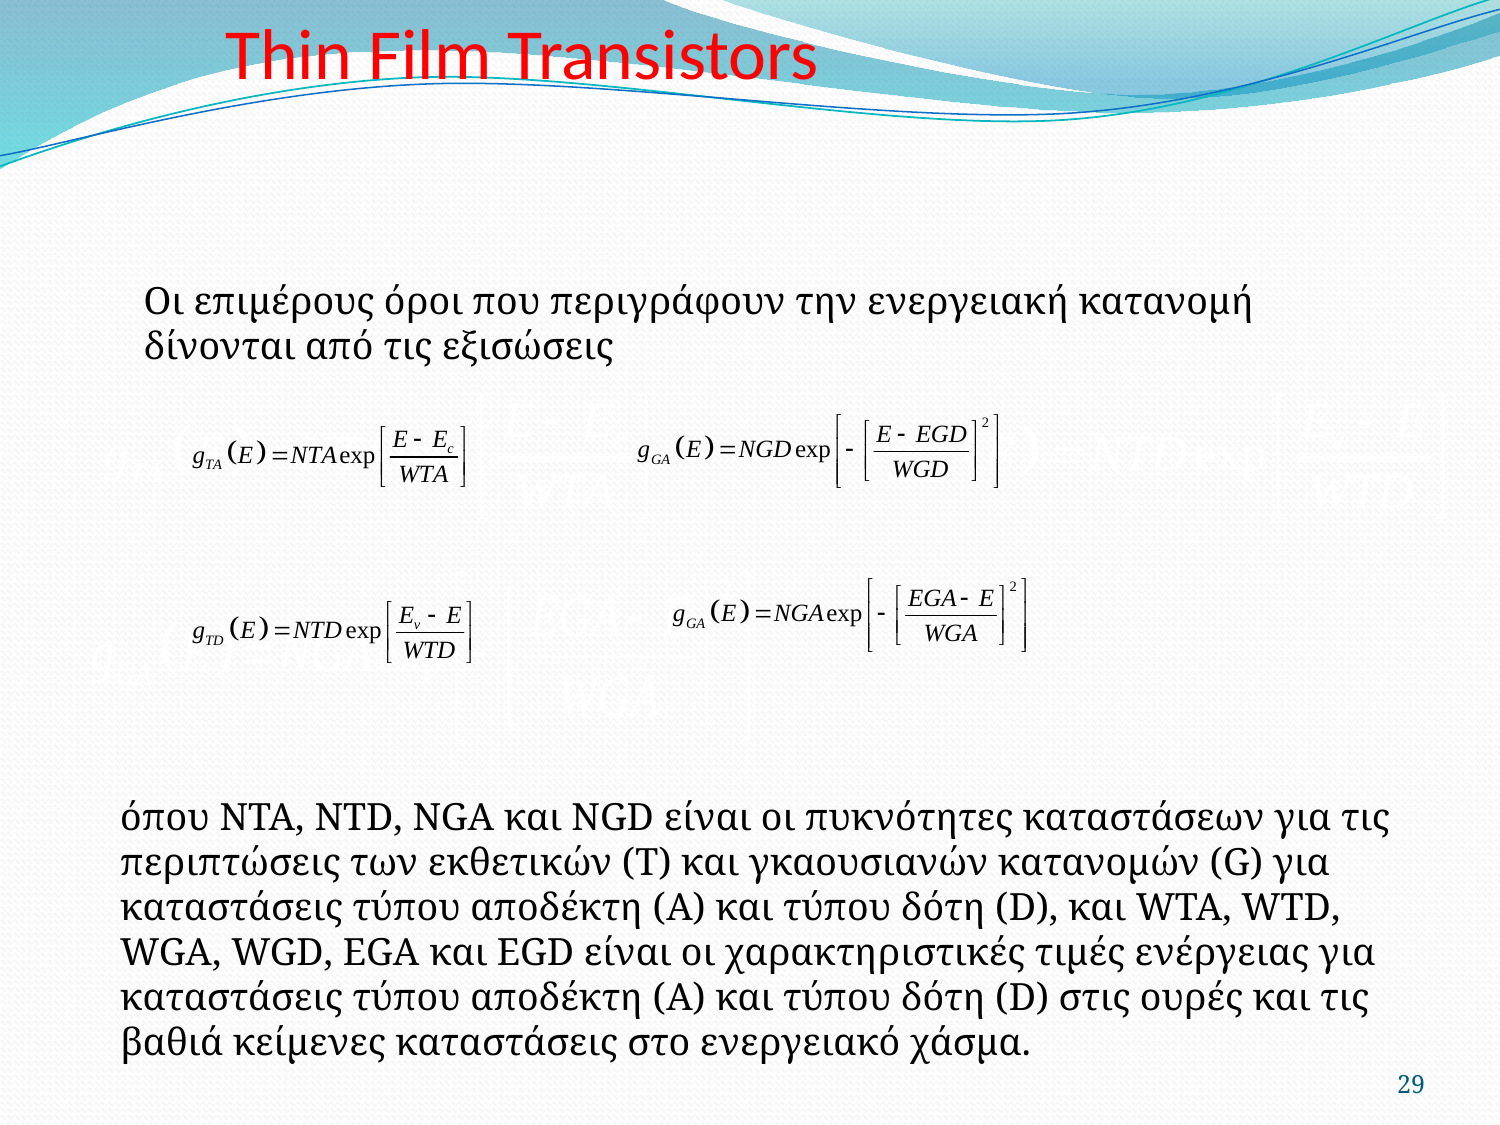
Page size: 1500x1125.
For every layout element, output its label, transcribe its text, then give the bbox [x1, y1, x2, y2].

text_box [878, 386, 1463, 529]
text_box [632, 409, 1008, 494]
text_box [187, 597, 480, 669]
text_box Οι επιμέρους όροι που περιγράφουν την ενεργειακή κατανομή δίνονται από τις εξισώσεις [128, 269, 1360, 375]
slide_number 29 [1299, 1042, 1425, 1103]
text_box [93, 386, 665, 529]
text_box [187, 421, 474, 493]
title Thin Film Transistors [225, 1, 1500, 94]
text_box όπου NTA, NTD, NGA και NGD είναι οι πυκνότητες καταστάσεων για τις περιπτώσεις των εκθετικών (T) και γκαουσιανών κατανομών (G) για καταστάσεις τύπου αποδέκτη (A) και τύπου δότη (D), και WTA, WTD, WGA, WGD, EGA και EGD είναι οι χαρακτηριστικές τιμές ενέργειας για καταστάσεις τύπου αποδέκτη (A) και τύπου δότη (D) στις ουρές και τις βαθιά κείμενες καταστάσεις στο ενεργειακό χάσμα. [105, 785, 1407, 1070]
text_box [667, 573, 1036, 658]
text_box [81, 562, 768, 752]
